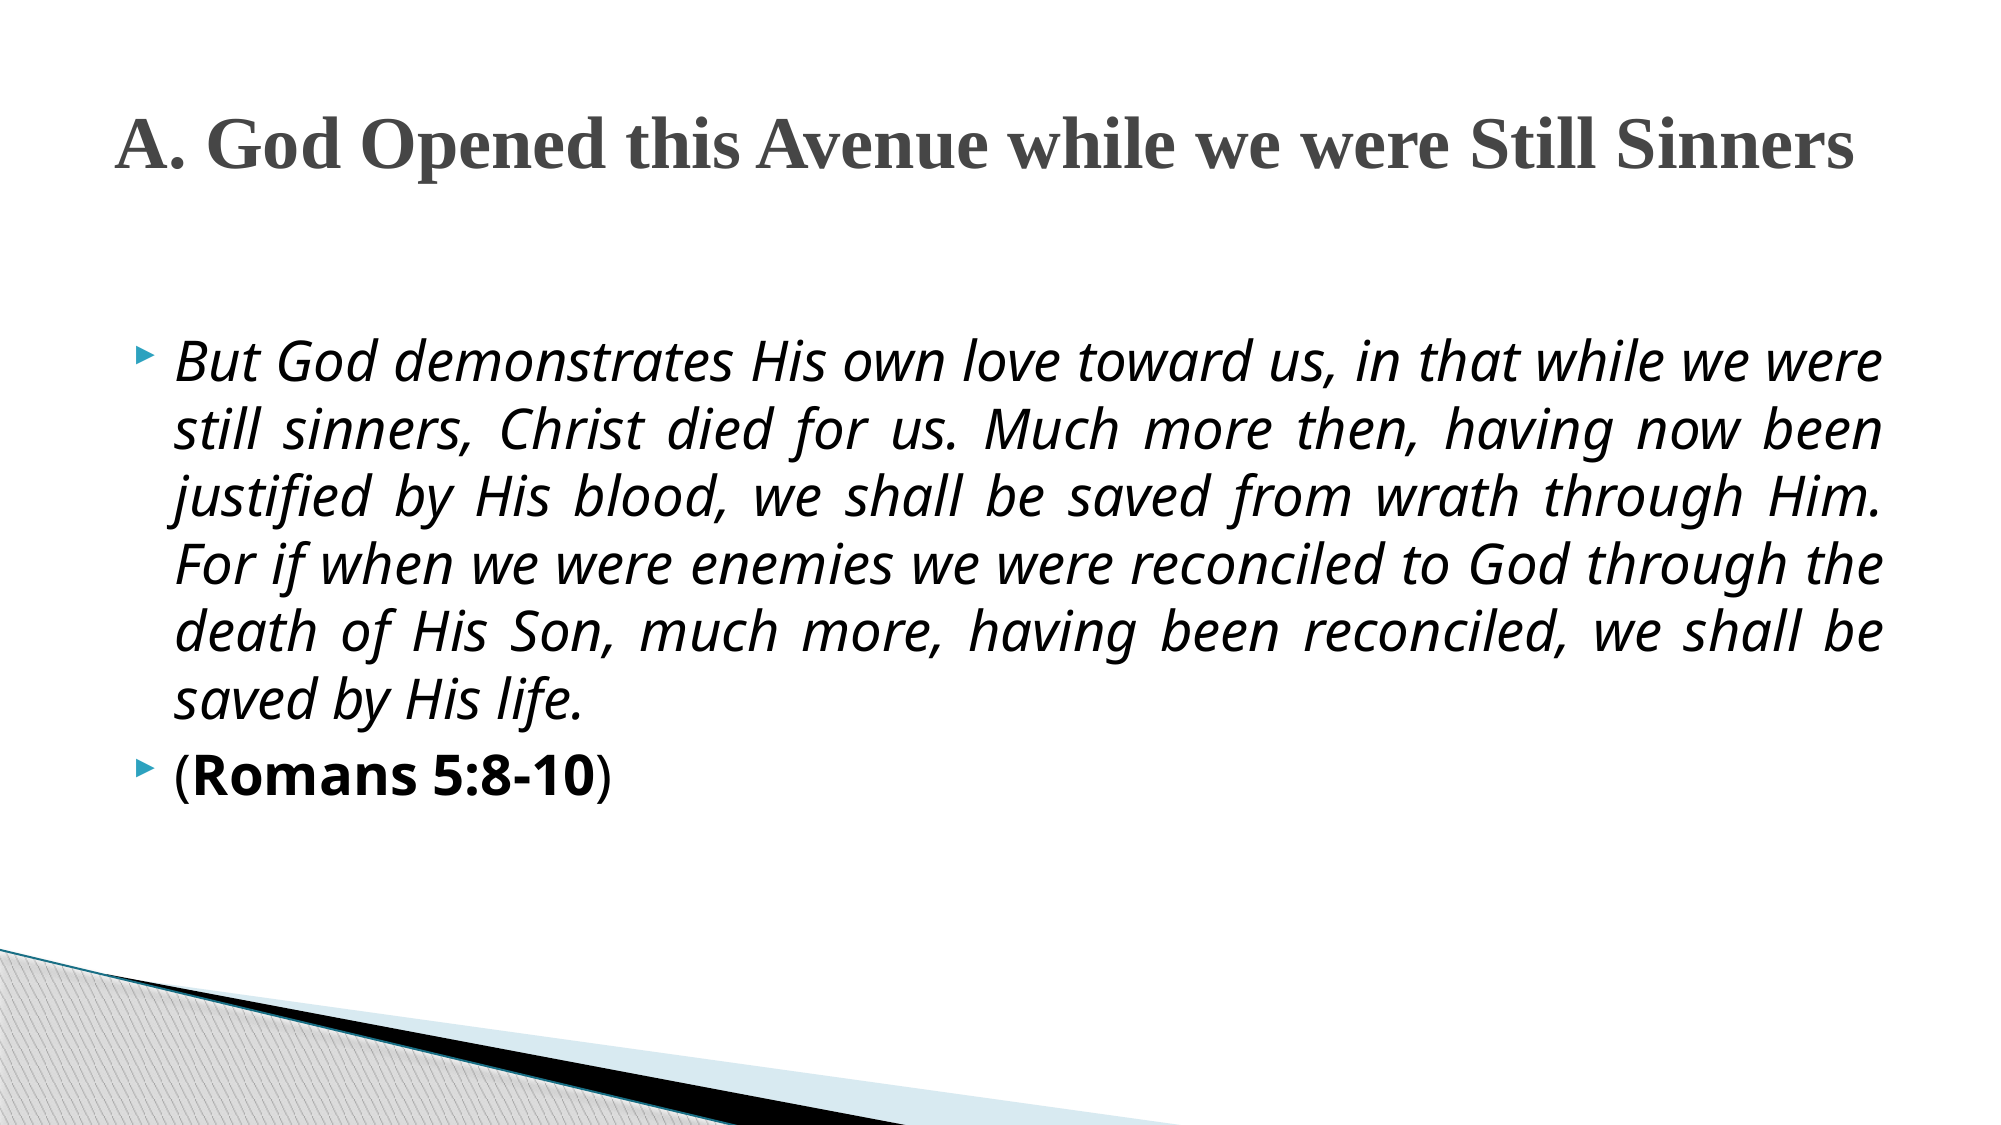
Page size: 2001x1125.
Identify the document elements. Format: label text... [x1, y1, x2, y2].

list But God demonstrates His own love toward us, in that while we were still sinners, Christ died for us. Much more then, having now been justified by His blood, we shall be saved from wrath through Him. For if when we were enemies we were reconciled to God through the death of His Son, much more, having been reconciled, we shall be saved by His life. (Romans 5:8-10) [99, 317, 1900, 813]
title A. God Opened this Avenue while we were Still Sinners [99, 45, 1900, 233]
